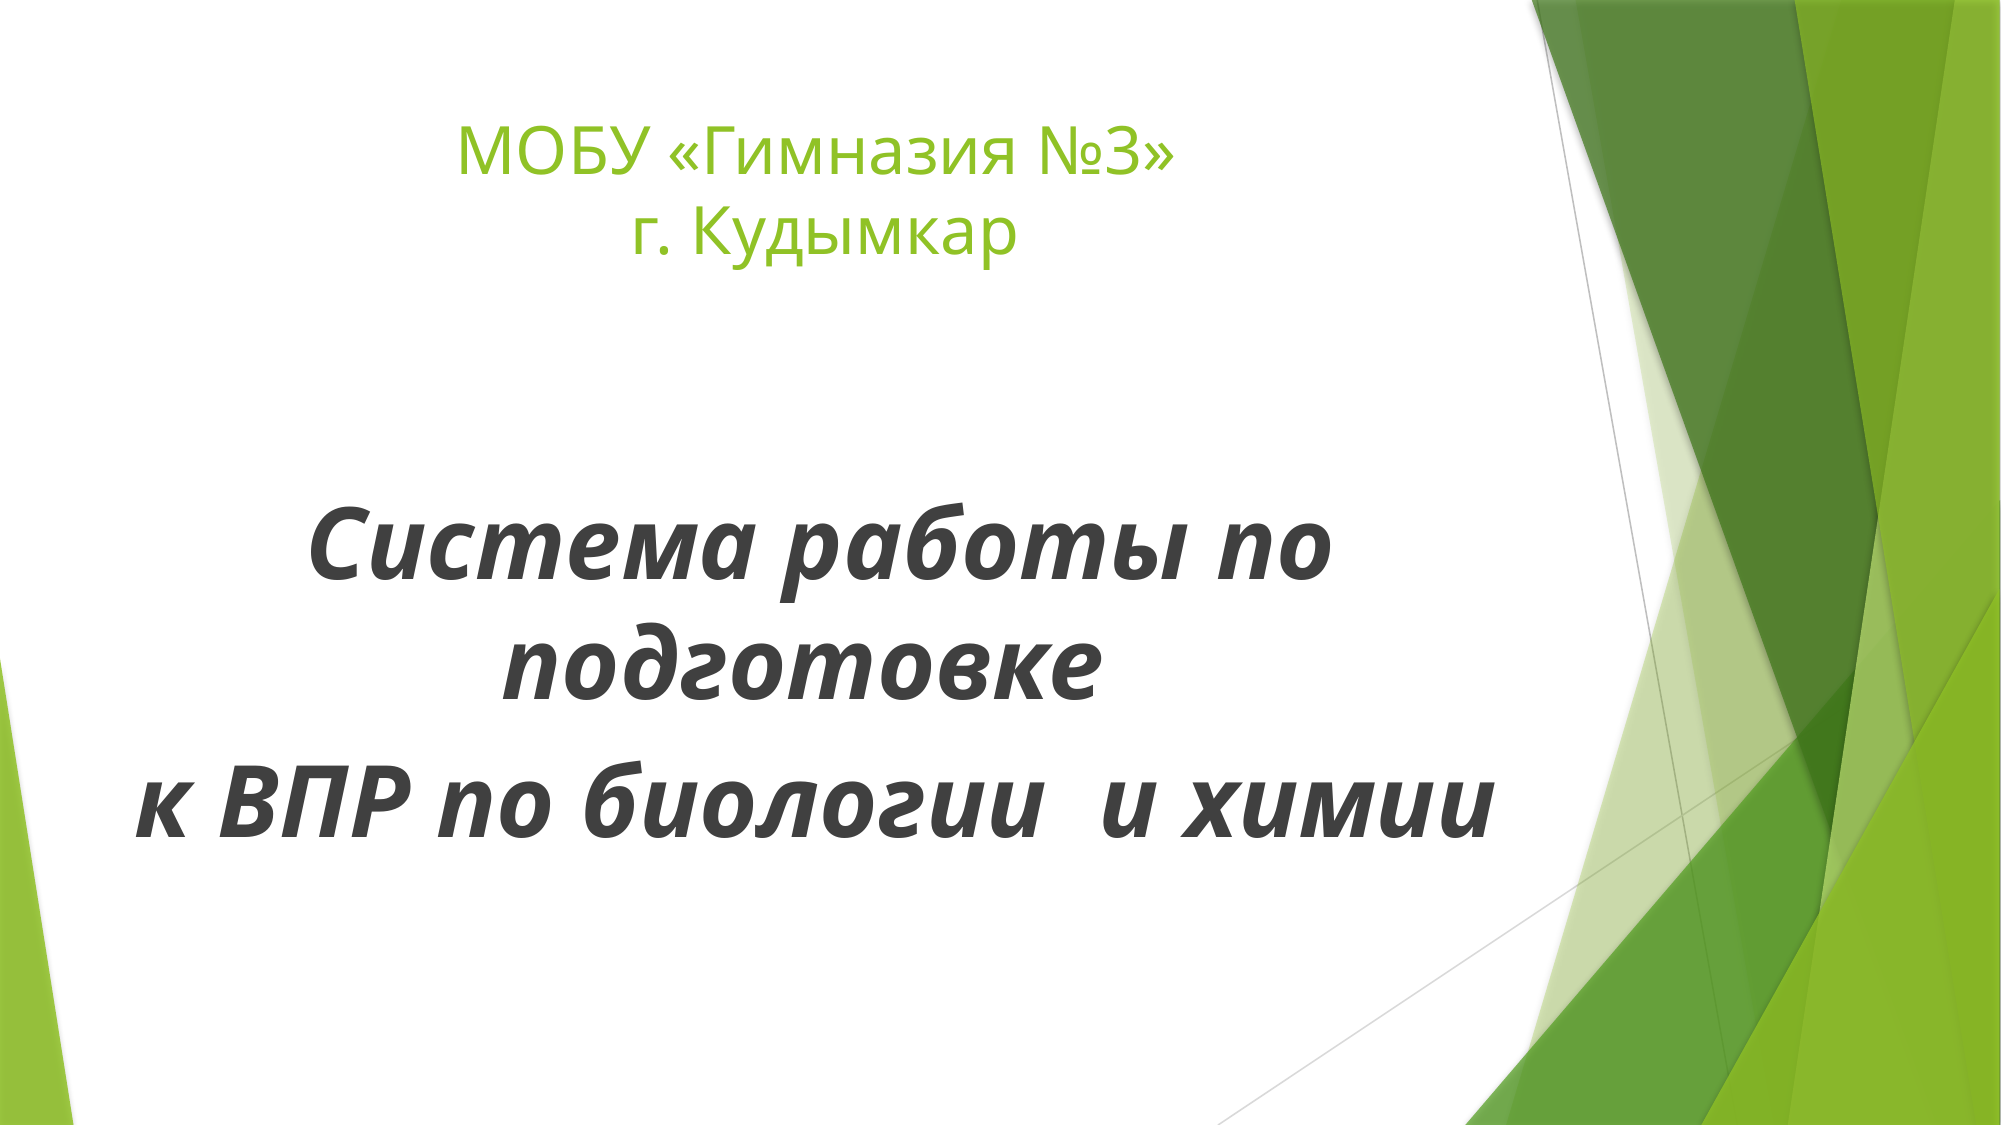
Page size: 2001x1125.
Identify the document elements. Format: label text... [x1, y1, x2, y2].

title МОБУ «Гимназия №3» г. Кудымкар [111, 99, 1522, 317]
list Система работы по подготовке к ВПР по биологии и химии [111, 354, 1522, 992]
